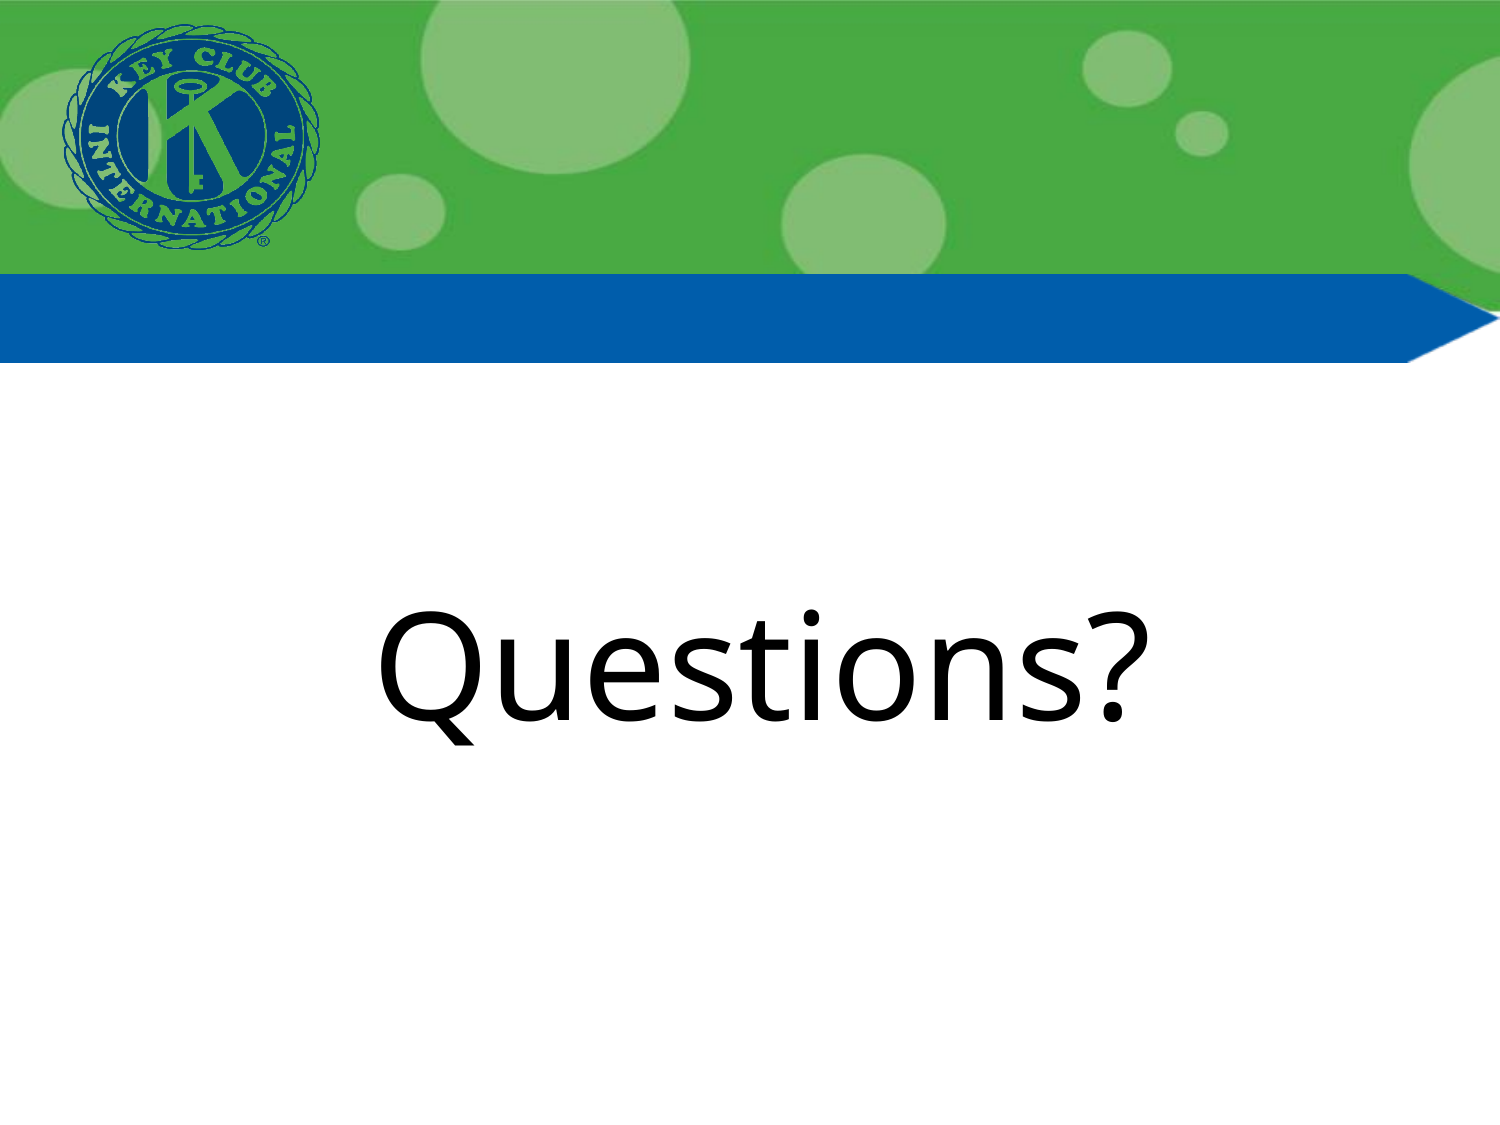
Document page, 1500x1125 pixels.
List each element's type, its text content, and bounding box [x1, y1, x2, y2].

picture [0, 0, 1500, 364]
subtitle Questions? [162, 562, 1363, 863]
